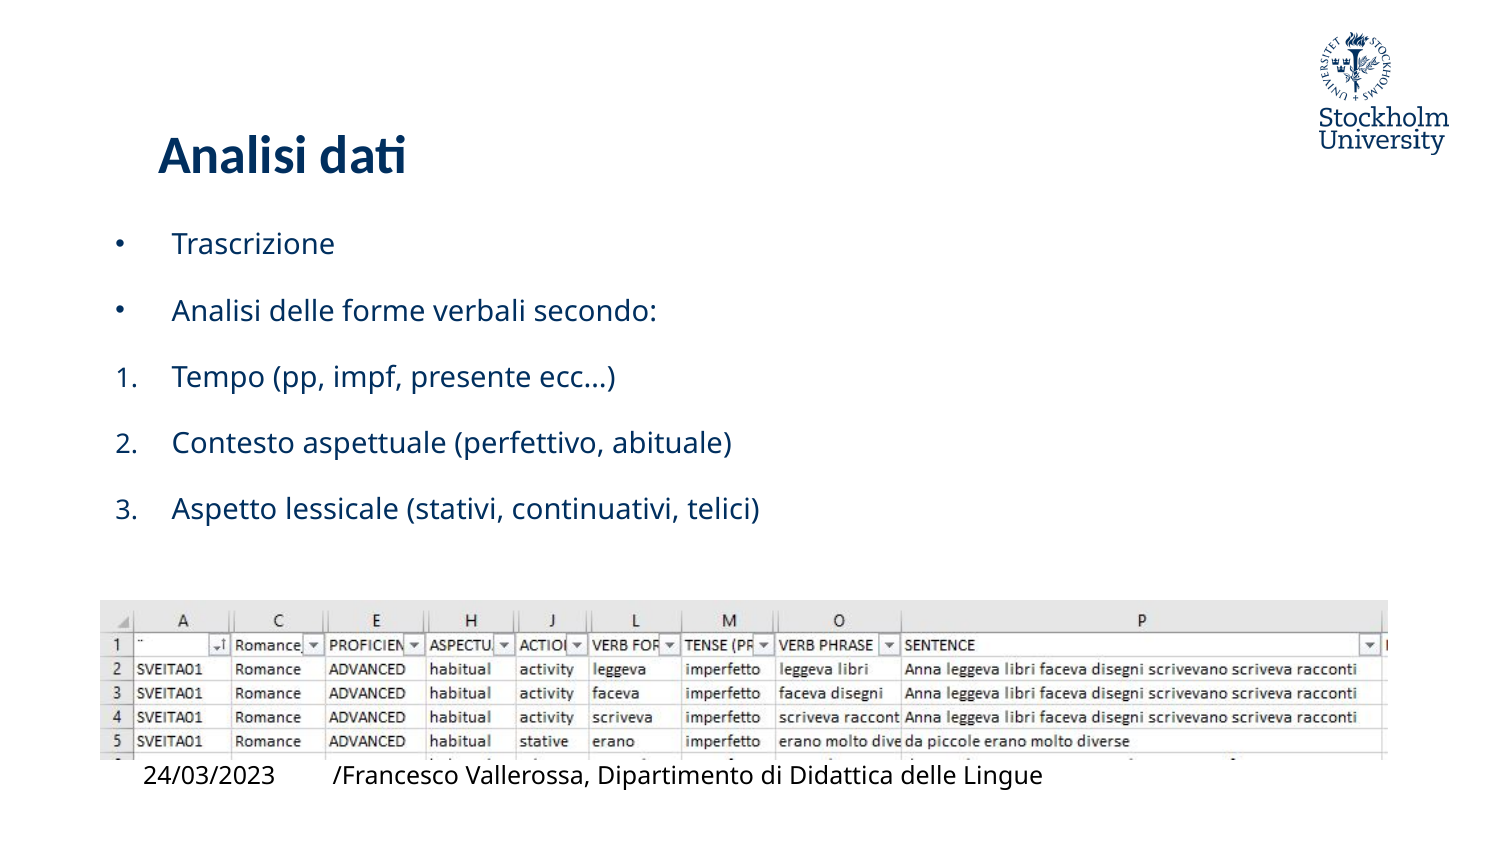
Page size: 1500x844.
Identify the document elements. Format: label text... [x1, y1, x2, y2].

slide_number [128, 768, 313, 792]
picture [1319, 32, 1449, 155]
footer /Francesco Vallerossa, Dipartimento di Didattica delle Lingue [317, 768, 1127, 792]
picture [100, 600, 1389, 761]
title Analisi dati [143, 111, 1267, 210]
list Trascrizione Analisi delle forme verbali secondo: Tempo (pp, impf, presente ecc…) Contesto aspettuale (perfettivo, abituale) Aspetto lessicale (stativi, continuativi, telici) [100, 192, 1225, 599]
